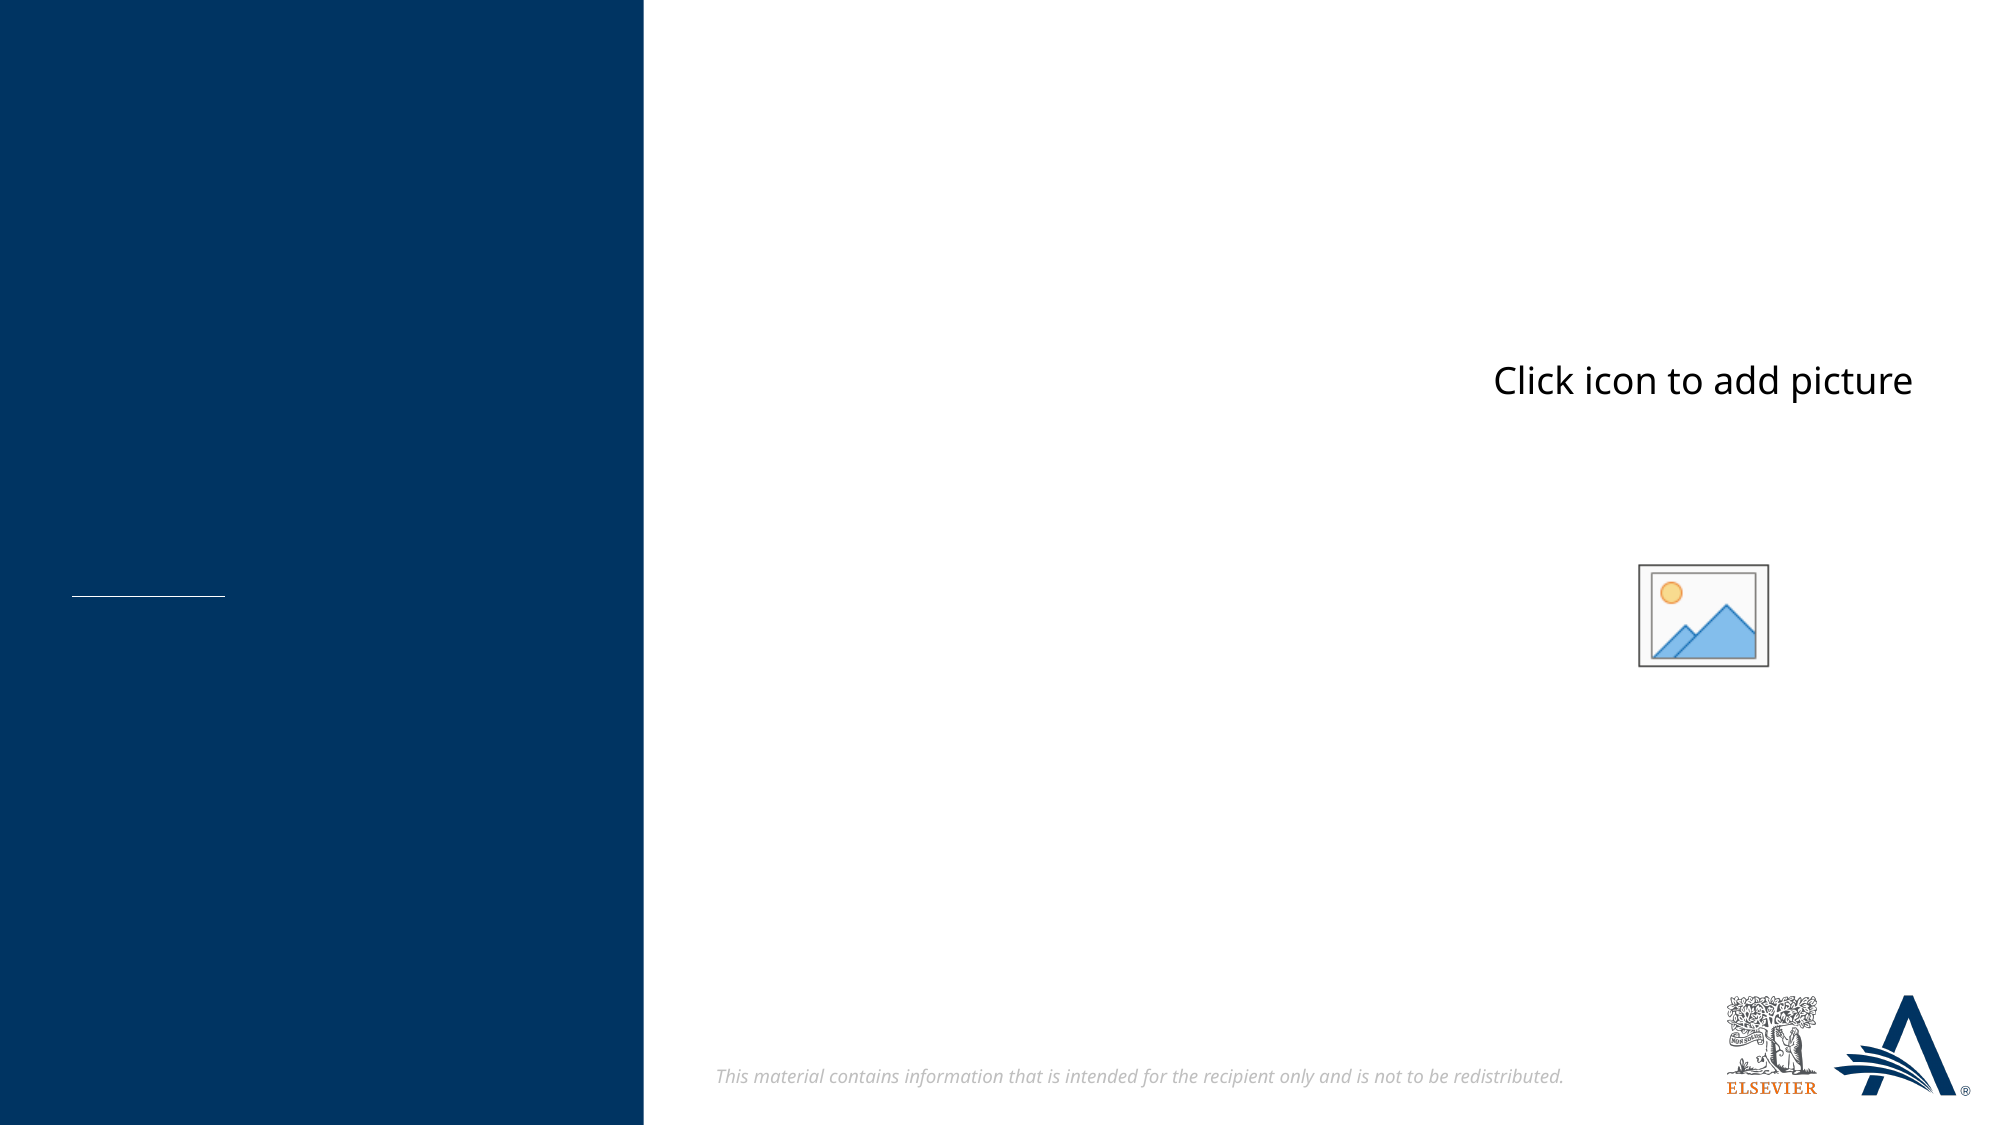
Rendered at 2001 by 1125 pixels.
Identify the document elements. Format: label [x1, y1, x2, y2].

picture [1727, 996, 1817, 1094]
picture [1479, 349, 1928, 883]
picture [1832, 976, 1974, 1114]
